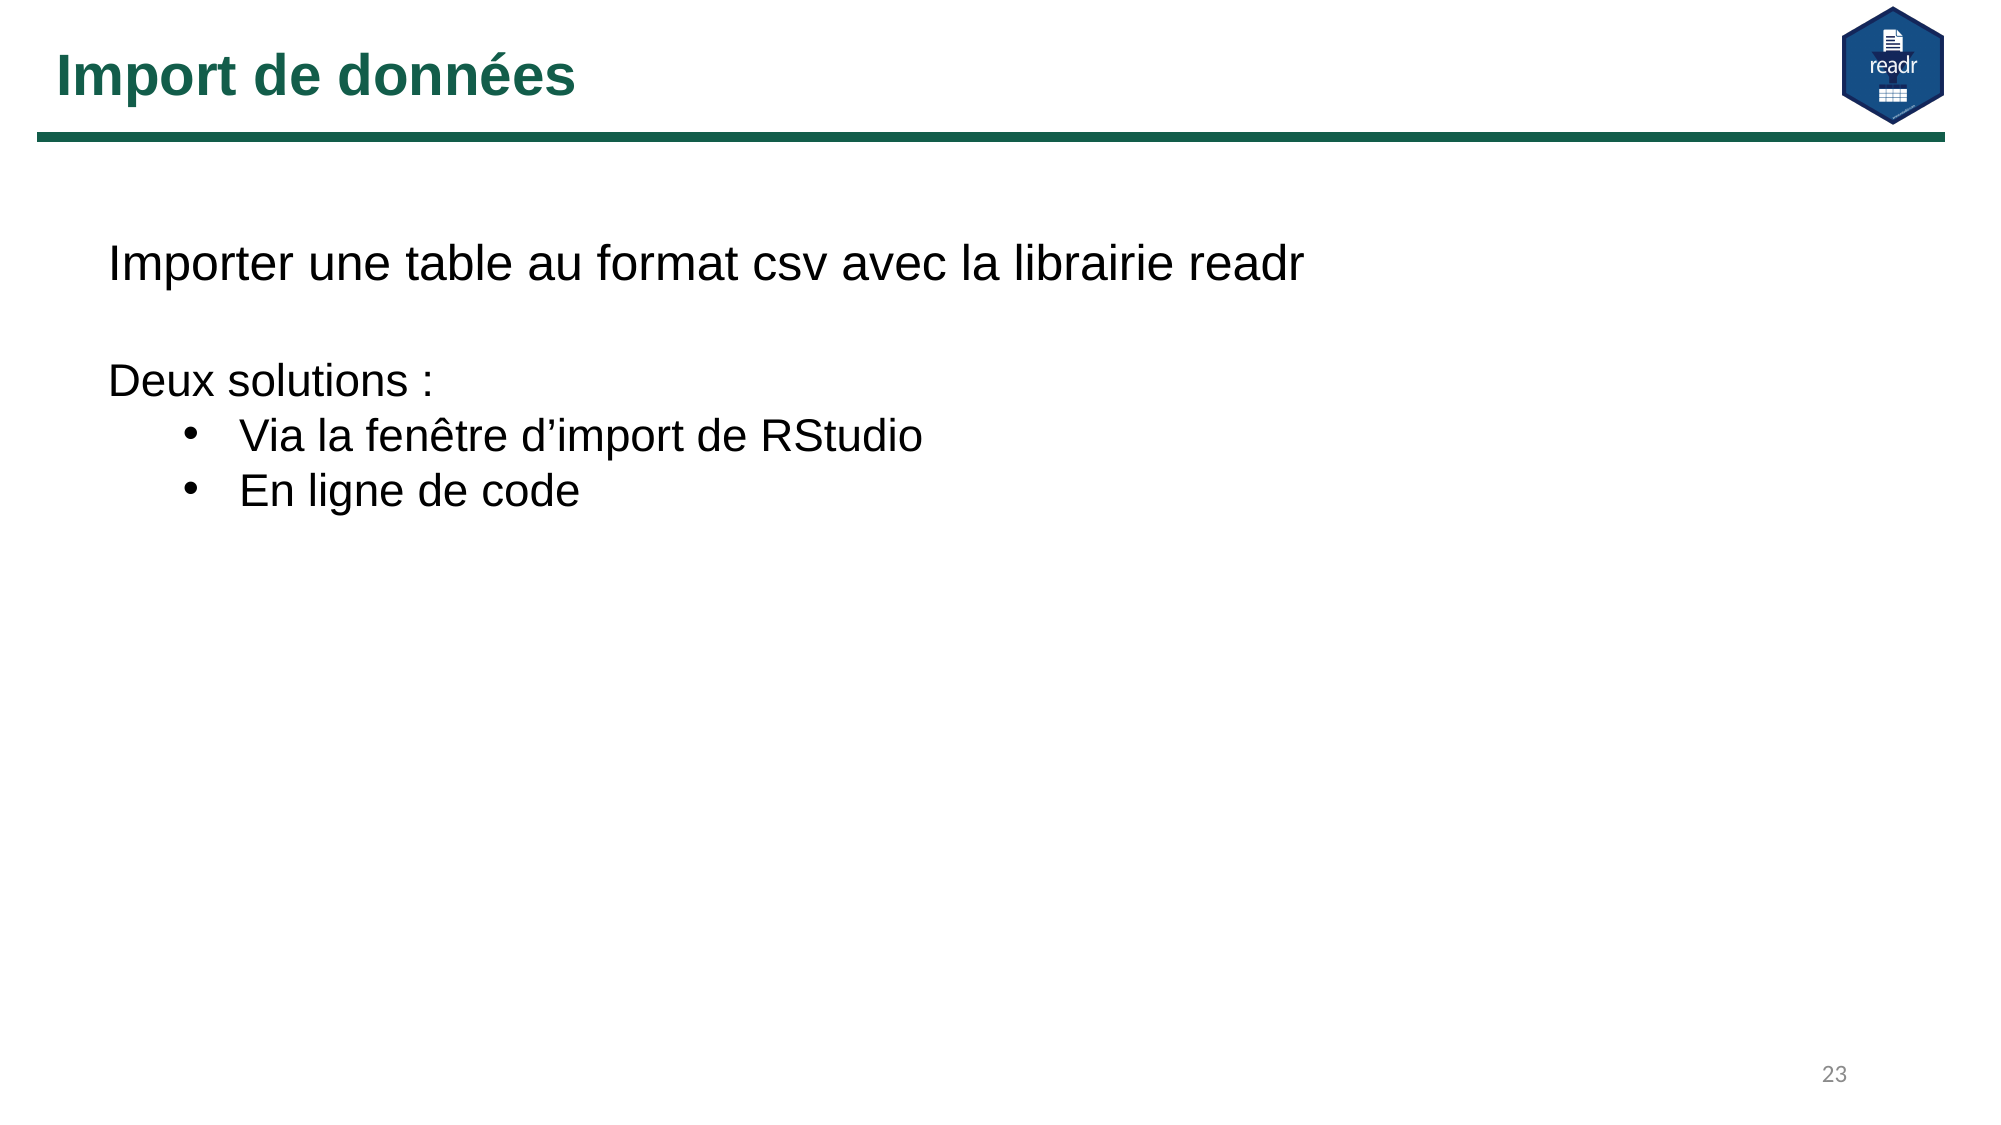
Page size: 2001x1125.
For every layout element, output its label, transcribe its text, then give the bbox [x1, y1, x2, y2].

text_box Import de données [41, 29, 593, 115]
text_box Importer une table au format csv avec la librairie readr Deux solutions : Via la fenêtre d’import de RStudio En ligne de code [93, 222, 1368, 523]
picture [1841, 6, 1944, 125]
slide_number 23 [1412, 1042, 1863, 1103]
text_box [37, 132, 1945, 142]
